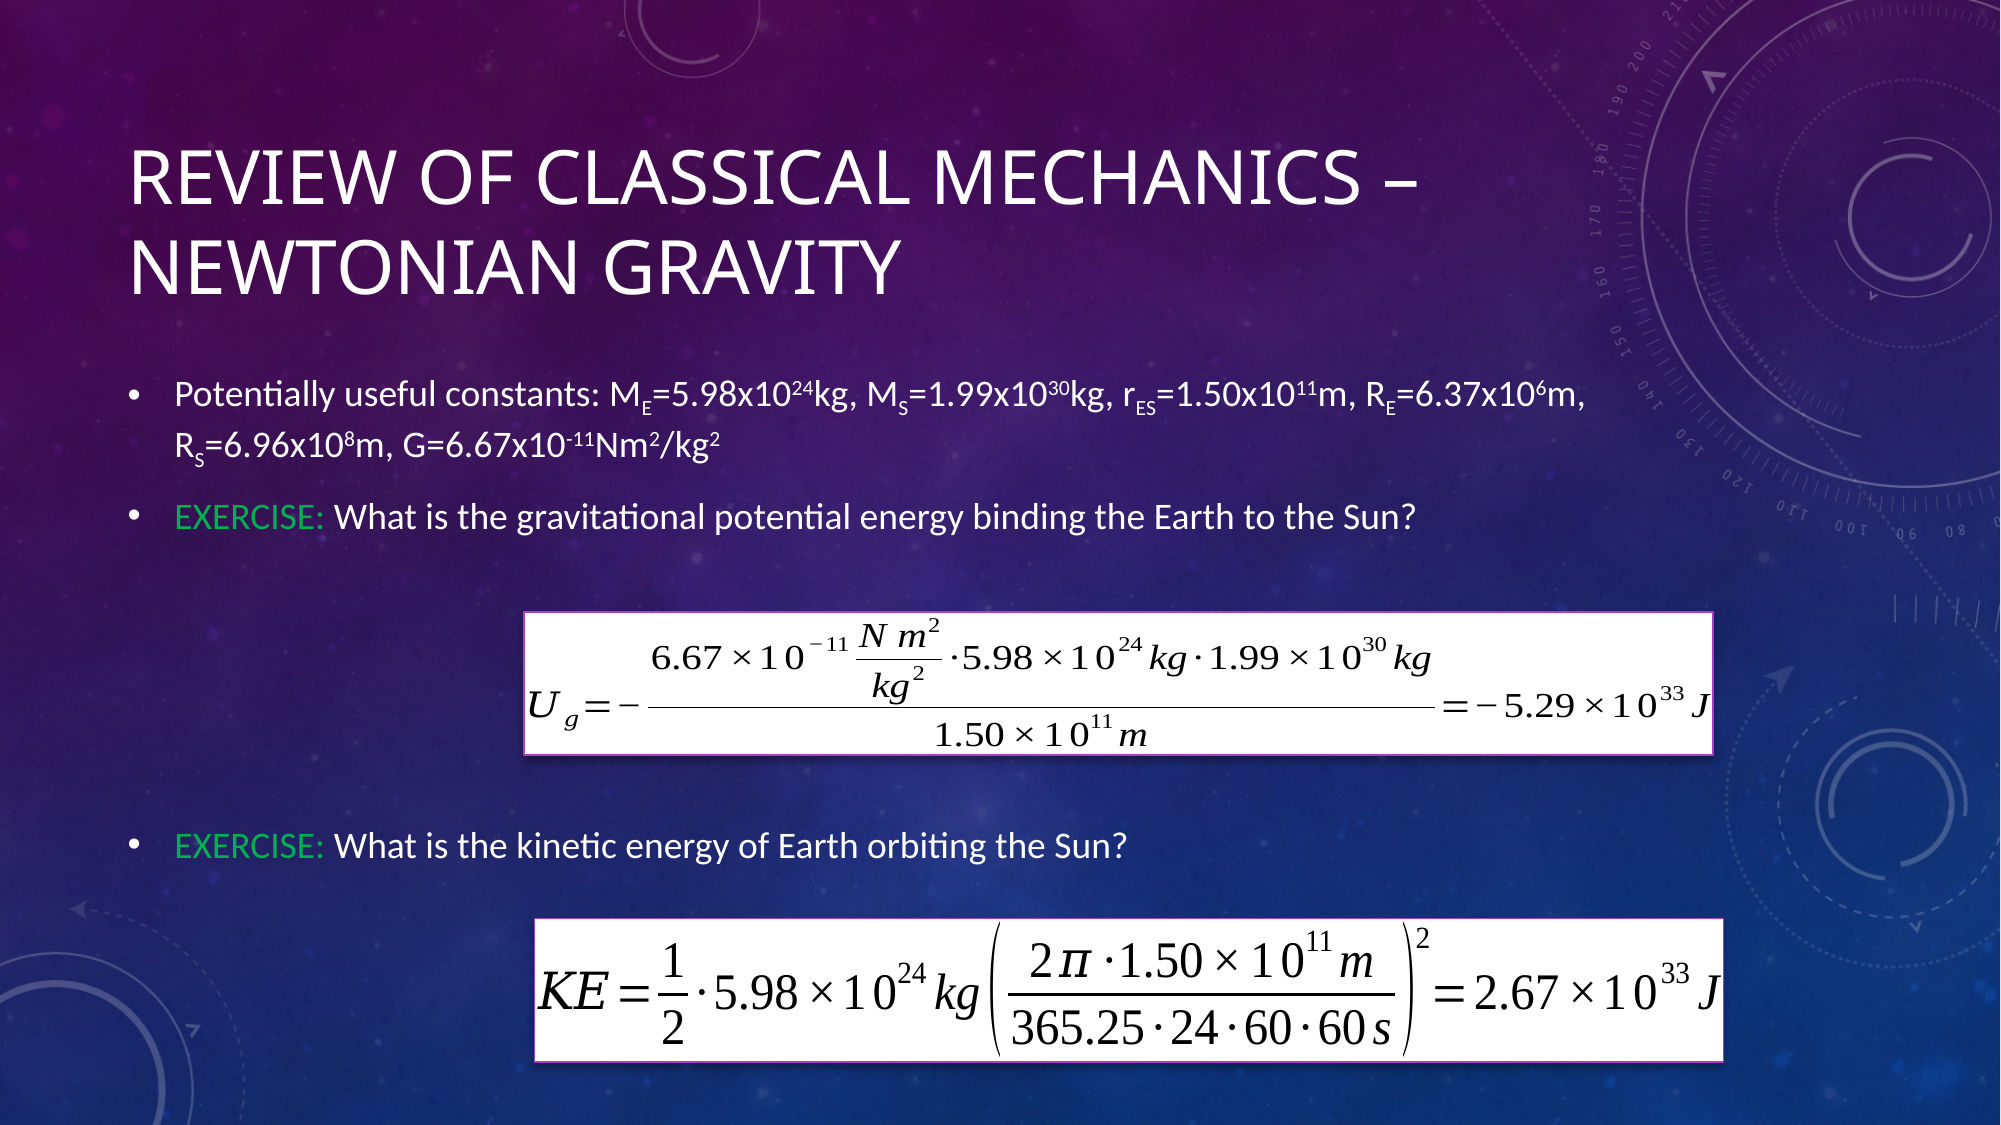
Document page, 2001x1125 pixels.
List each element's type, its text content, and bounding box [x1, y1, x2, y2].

list Potentially useful constants: ME=5.98x1024kg, MS=1.99x1030kg, rES=1.50x1011m, RE=6.37x106m, RS=6.96x108m, G=6.67x10-11Nm2/kg2 EXERCISE: What is the gravitational potential energy binding the Earth to the Sun? EXERCISE: What is the kinetic energy of Earth orbiting the Sun? [112, 351, 1775, 950]
picture [0, 0, 2001, 1125]
title Review of Classical mechanics – newtonian gravity [112, 99, 1775, 339]
